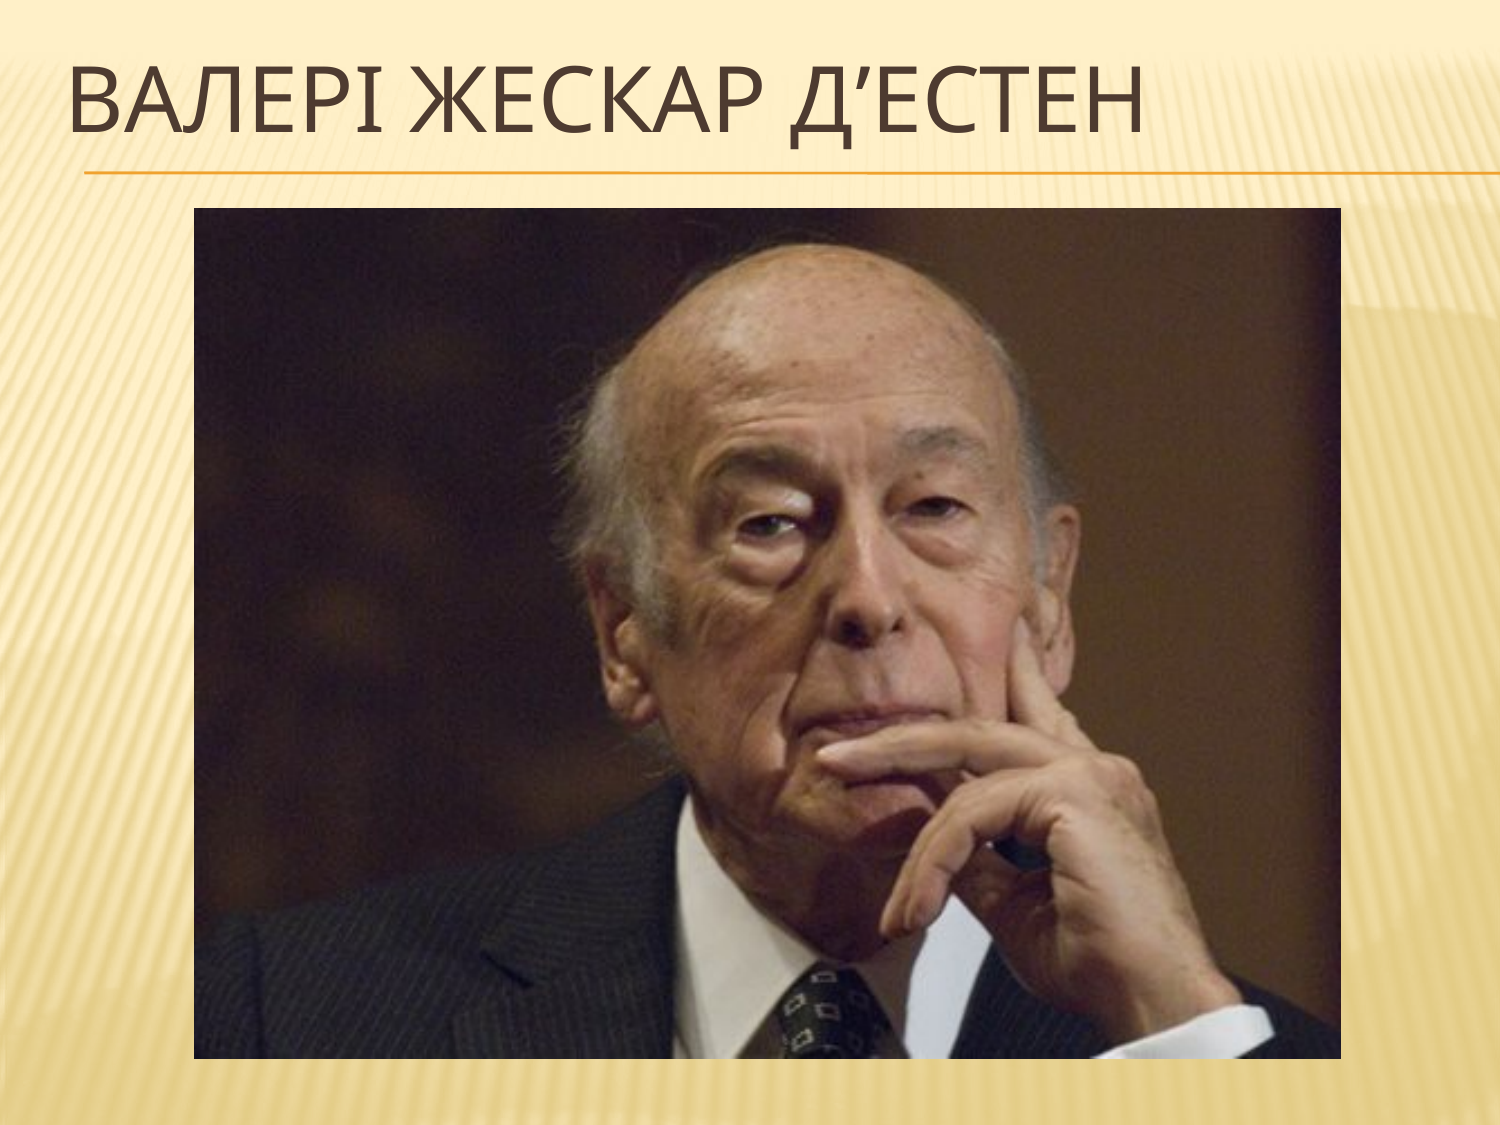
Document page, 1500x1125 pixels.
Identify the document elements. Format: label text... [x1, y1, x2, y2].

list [194, 207, 1341, 1059]
title Валері Жескар Д’естен [50, 19, 1475, 173]
